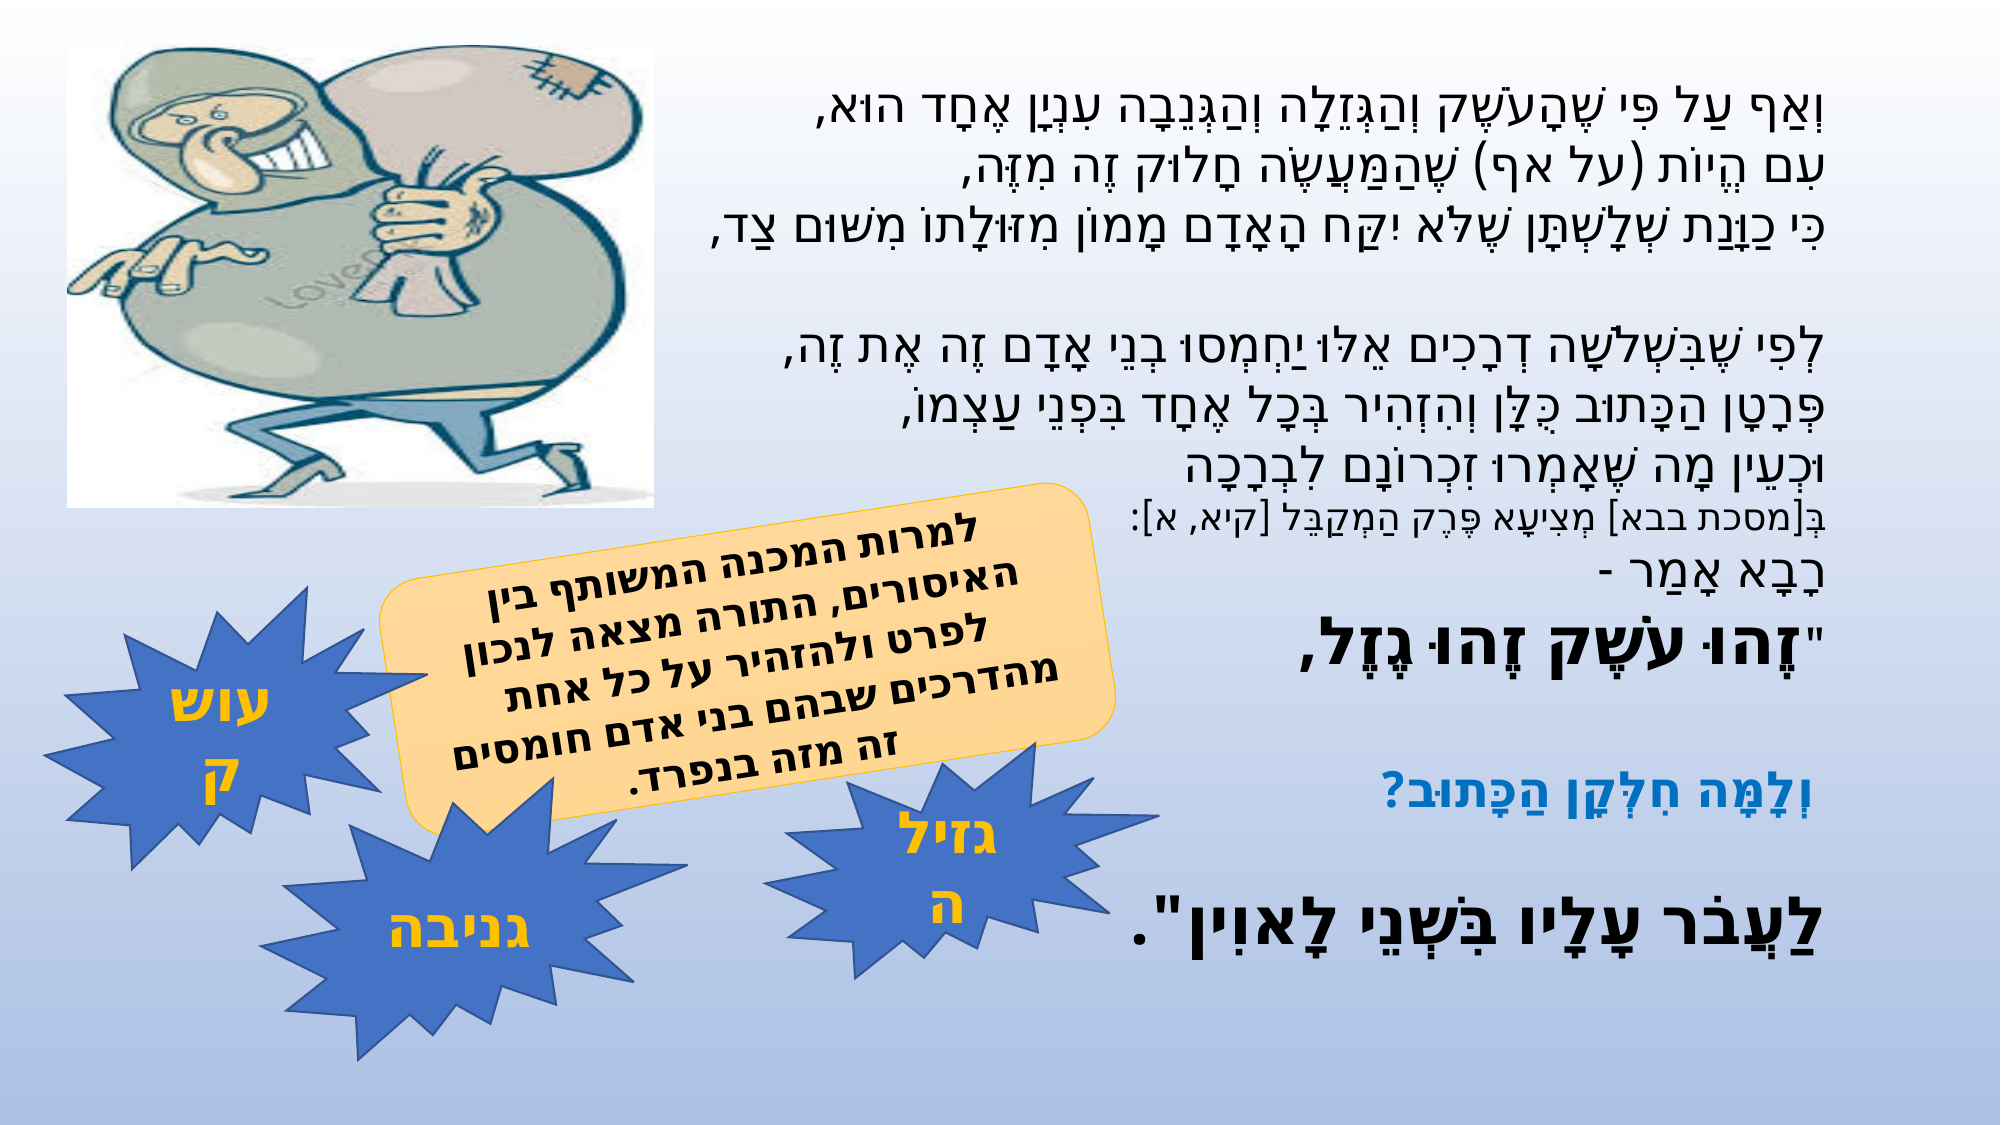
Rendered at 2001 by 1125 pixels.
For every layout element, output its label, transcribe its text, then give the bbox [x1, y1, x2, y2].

text_box וְאַף עַל פִּי שֶׁהָעֹשֶׁק וְהַגְּזֵלָה וְהַגְּנֵבָה עִנְיָן אֶחָד הוּא, עִם הֱיוֹת (על אף) שֶׁהַמַּעֲשֶֹה חָלוּק זֶה מִזֶּה, כִּי כַוָּנַת שְׁלָשְׁתָּן שֶׁלֹּא יִקַּח הָאָדָם מָמוֹן מִזּוּלָתוֹ מִשּׁוּם צַד, לְפִי שֶׁבִּשְׁלֹשָׁה דְרָכִים אֵלּוּ יַחְמְסוּ בְנֵי אָדָם זֶה אֶת זֶה, פְּרָטָן הַכָּתוּב כֻּלָּן וְהִזְהִיר בְּכָל אֶחָד בִּפְנֵי עַצְמוֹ, וּכְעֵין מָה שֶּׁאָמְרוּ זִכְרוֹנָם לִבְרָכָה בְּ[מסכת בבא] מְצִיעָא פֶּרֶק הַמְקַבֵּל [קיא, א]: רָבָא אָמַר - "זֶהוּ עֹשֶׁק זֶהוּ גֶזֶל, וְלָמָּה חִלְּקָן הַכָּתוּב? לַעֲבֹר עָלָיו בִּשְׁנֵי לָאוִין". [0, 65, 1843, 965]
picture [67, 45, 654, 508]
text_box למרות המכנה המשותף בין האיסורים, התורה מצאה לנכון לפרט ולהזהיר על כל אחת מהדרכים שבהם בני אדם חומסים זה מזה בנפרד. [379, 482, 1117, 835]
text_box גניבה [257, 776, 689, 1062]
text_box גזילה [762, 741, 1160, 981]
text_box עושק [42, 585, 429, 872]
